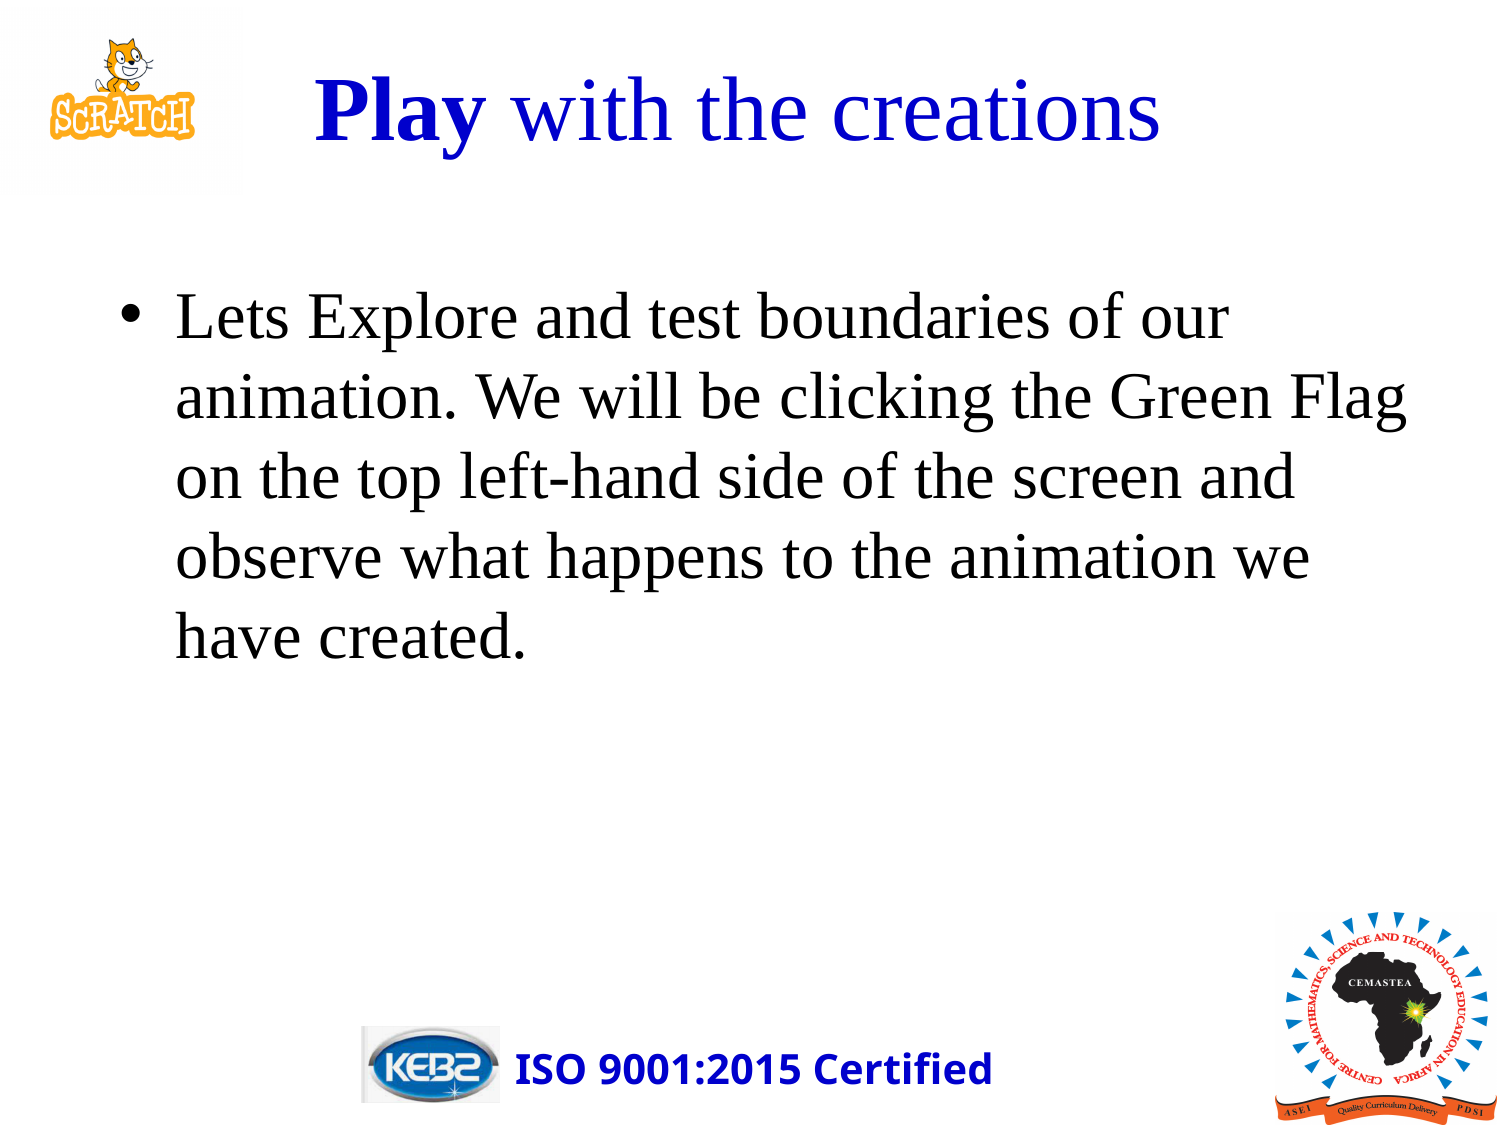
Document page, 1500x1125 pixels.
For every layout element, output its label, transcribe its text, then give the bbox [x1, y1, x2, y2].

picture [1275, 912, 1497, 1125]
picture [361, 1026, 500, 1103]
picture [0, 7, 243, 195]
list Lets Explore and test boundaries of our animation. We will be clicking the Green Flag on the top left-hand side of the screen and observe what happens to the animation we have created. [85, 264, 1436, 1008]
title Play with the creations [64, 65, 1415, 253]
